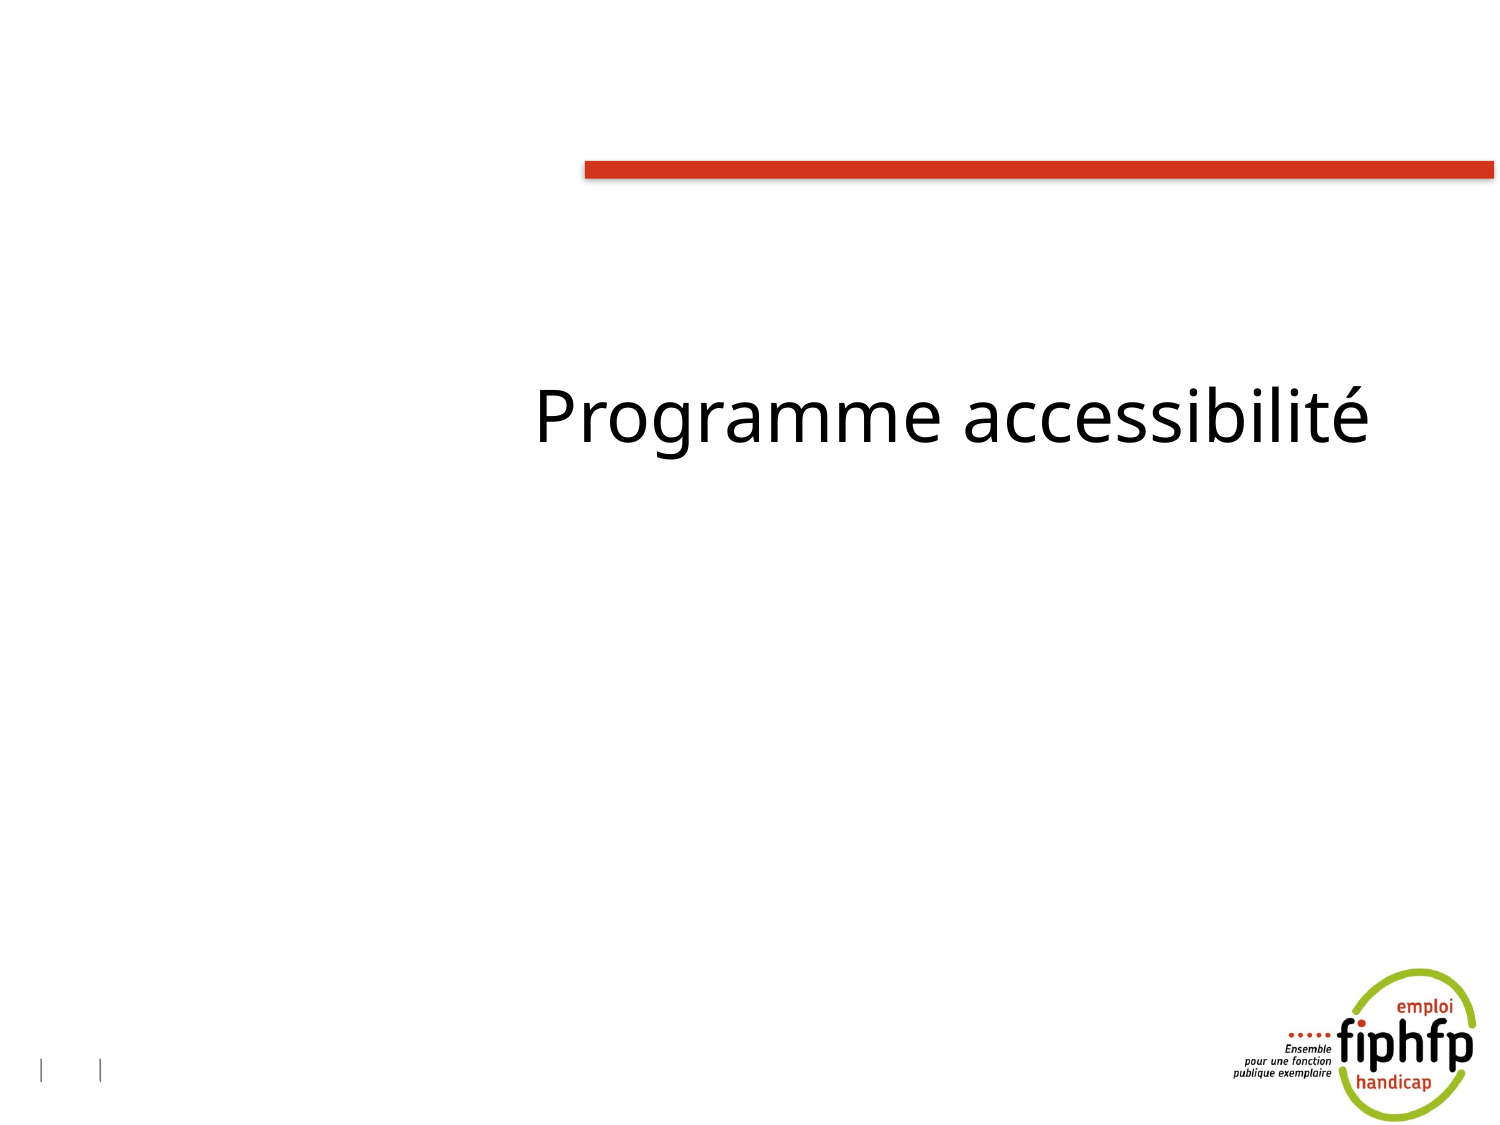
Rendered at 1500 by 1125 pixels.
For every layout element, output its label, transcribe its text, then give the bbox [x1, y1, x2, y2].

picture [1221, 964, 1483, 1125]
title Programme accessibilité [112, 361, 1388, 603]
